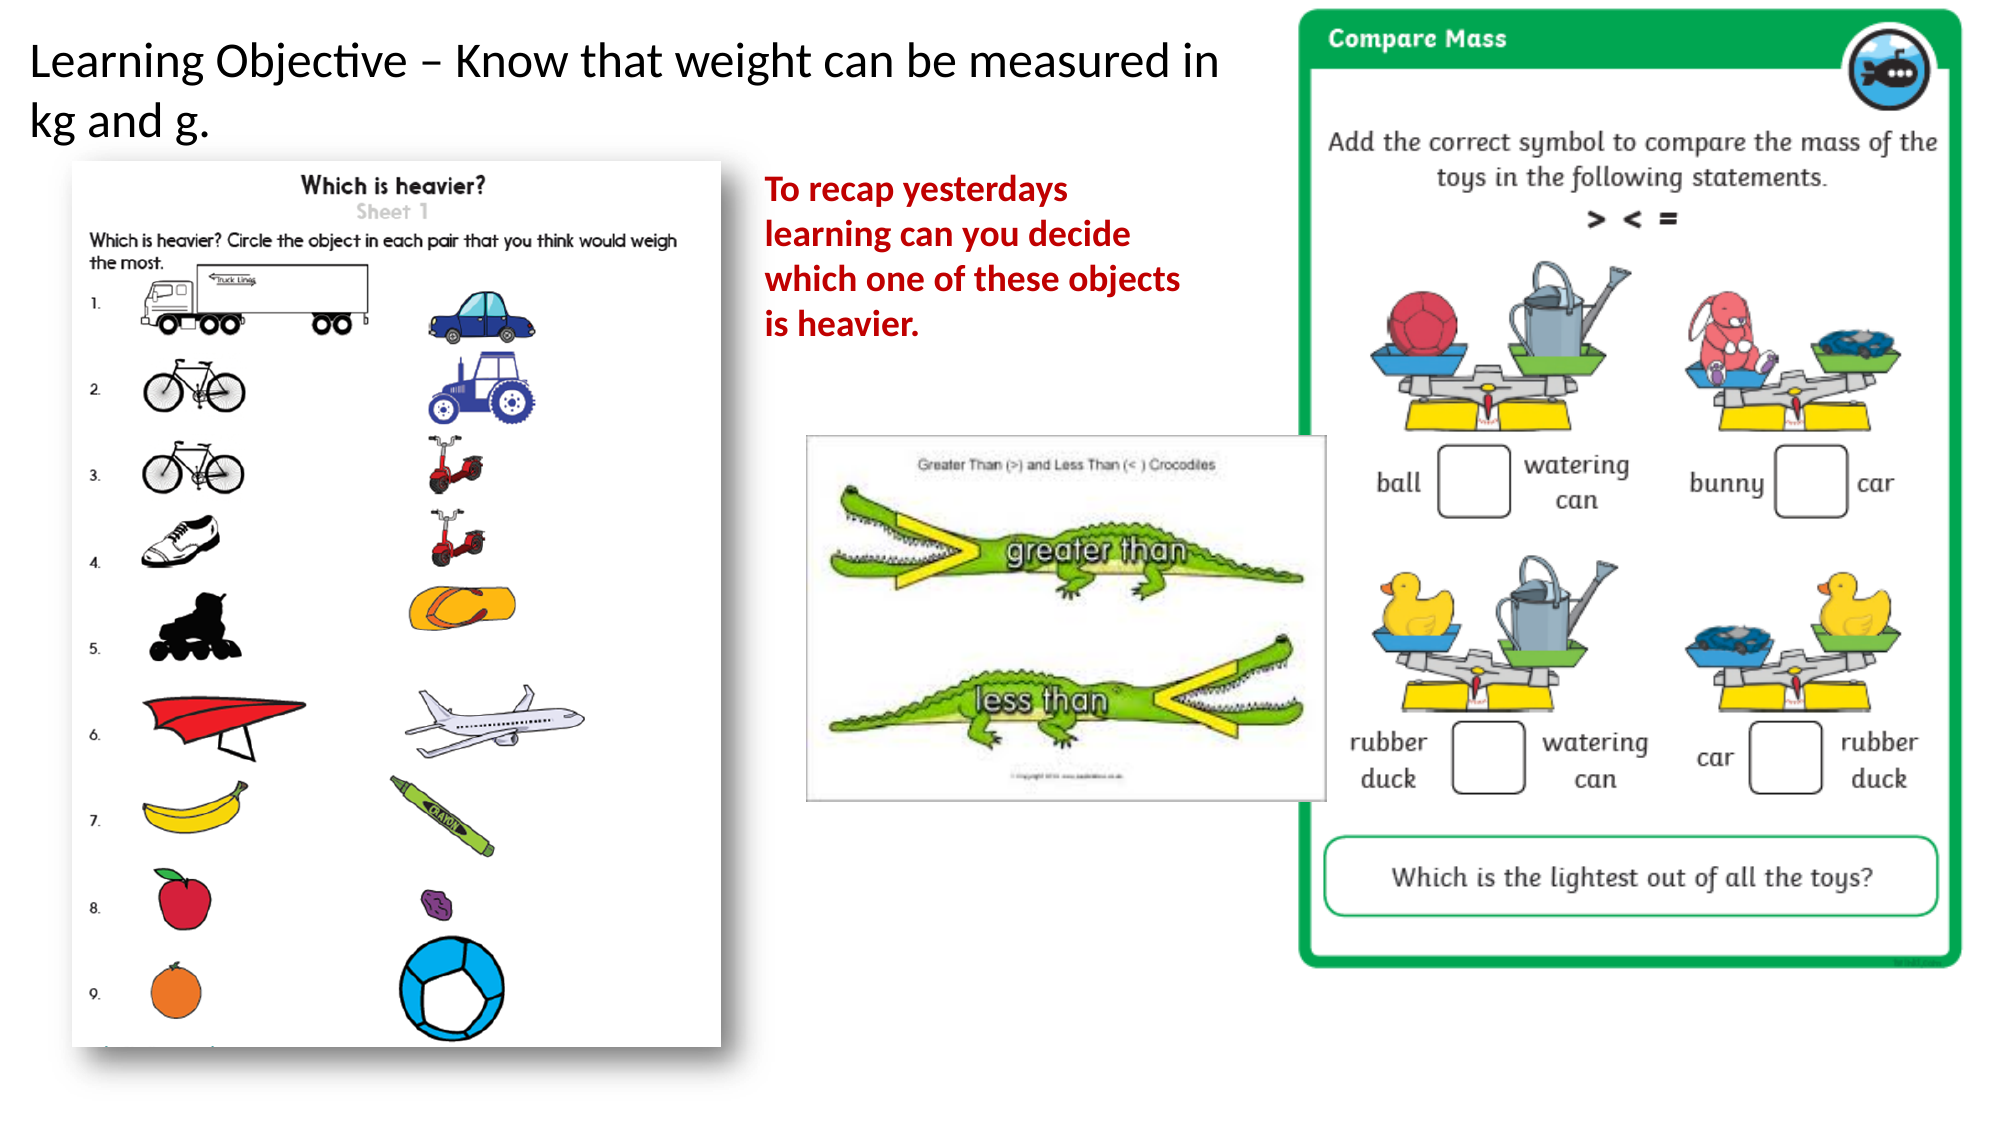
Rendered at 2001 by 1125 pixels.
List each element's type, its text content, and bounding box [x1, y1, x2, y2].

picture [42, 131, 780, 1106]
text_box Learning Objective – Know that weight can be measured in kg and g. [14, 20, 1241, 156]
text_box To recap yesterdays learning can you decide which one of these objects is heavier. [780, 156, 1209, 352]
picture [806, 0, 1975, 972]
